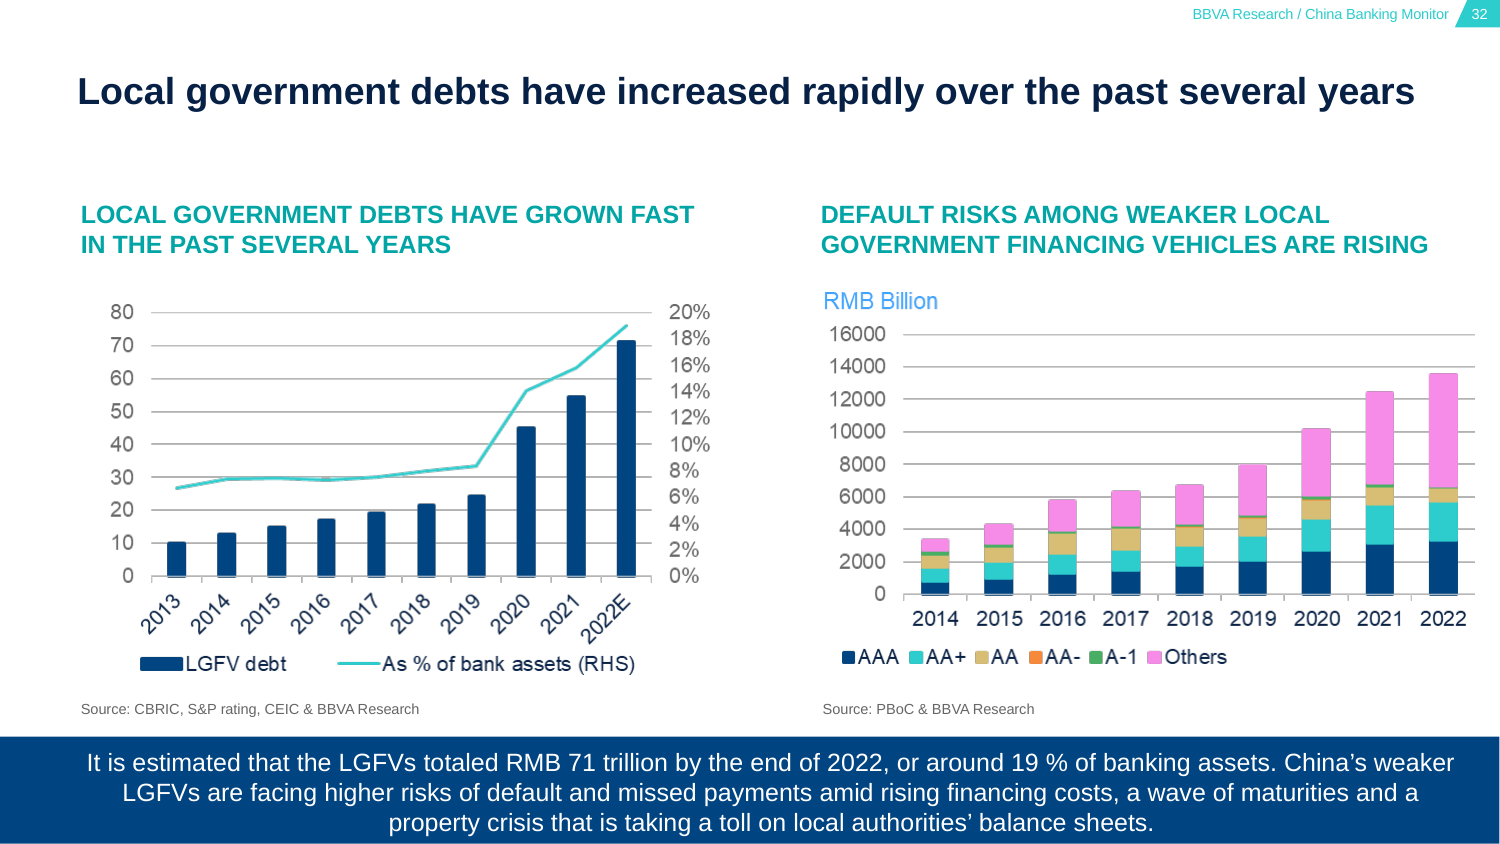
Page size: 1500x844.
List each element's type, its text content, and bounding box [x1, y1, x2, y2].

text_box Source: PBoC & BBVA Research [822, 694, 1201, 718]
subtitle It is estimated that the LGFVs totaled RMB 71 trillion by the end of 2022, or around 19 % of banking assets. China’s weaker LGFVs are facing higher risks of default and missed payments amid rising financing costs, a wave of maturities and a property crisis that is taking a toll on local authorities’ balance sheets. [77, 746, 1468, 838]
picture [80, 280, 734, 683]
text_box DEFAULT RISKS AMONG WEAKER LOCAL GOVERNMENT FINANCING VEHICLES ARE RISING [820, 198, 1473, 259]
title Local government debts have increased rapidly over the past several years [77, 66, 1473, 123]
picture [822, 279, 1475, 682]
text_box Source: CBRIC, S&P rating, CEIC & BBVA Research [80, 694, 459, 718]
text_box LOCAL GOVERNMENT DEBTS HAVE GROWN FAST IN THE PAST SEVERAL YEARS [80, 198, 722, 259]
